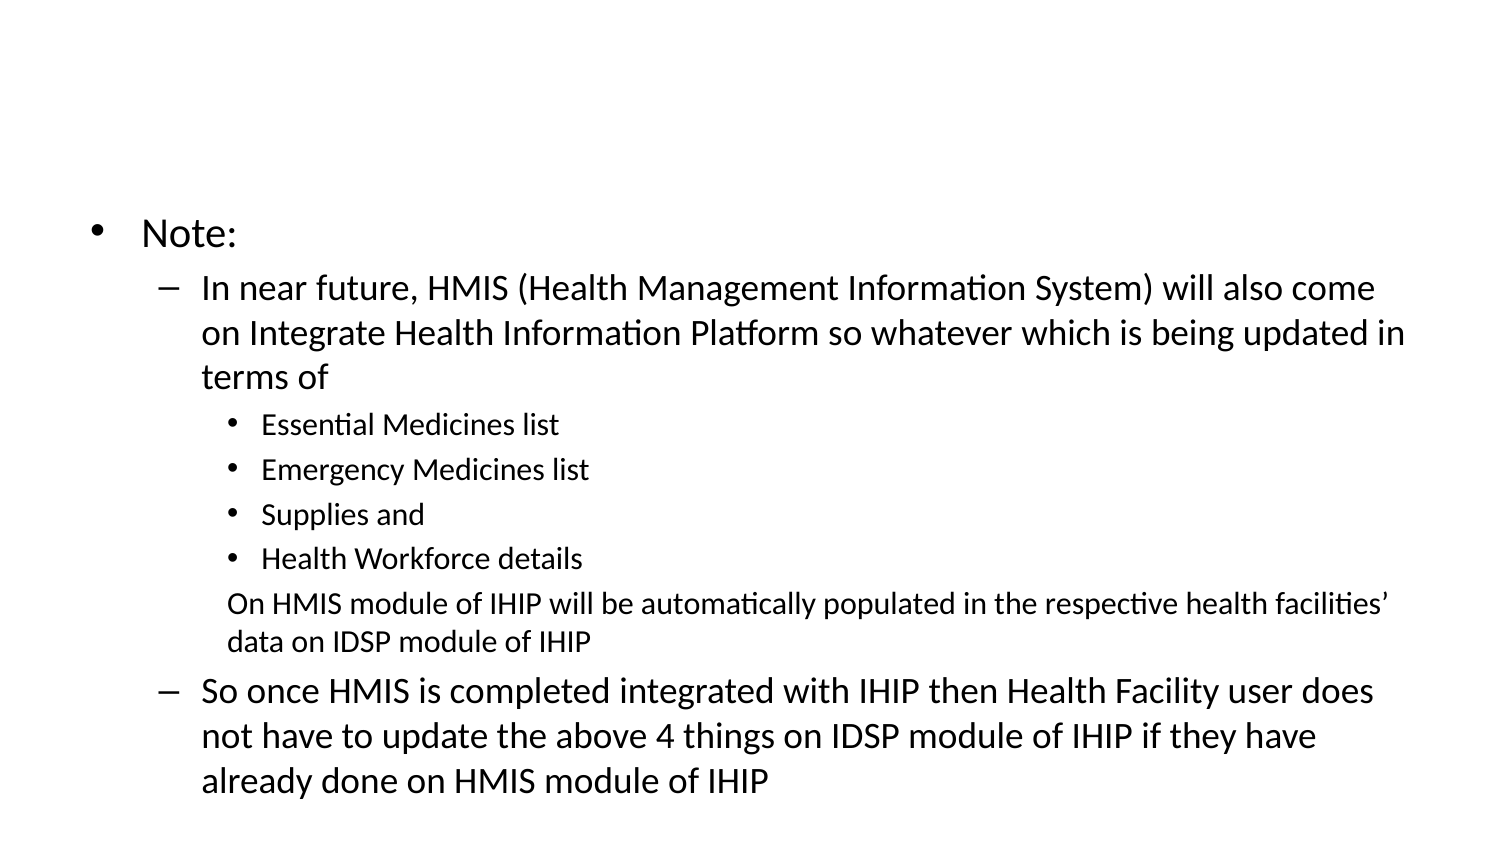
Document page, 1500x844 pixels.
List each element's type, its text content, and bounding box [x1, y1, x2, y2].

list Note: In near future, HMIS (Health Management Information System) will also come on Integrate Health Information Platform so whatever which is being updated in terms of Essential Medicines list Emergency Medicines list Supplies and Health Workforce details On HMIS module of IHIP will be automatically populated in the respective health facilities’ data on IDSP module of IHIP So once HMIS is completed integrated with IHIP then Health Facility user does not have to update the above 4 things on IDSP module of IHIP if they have already done on HMIS module of IHIP [75, 196, 1425, 810]
